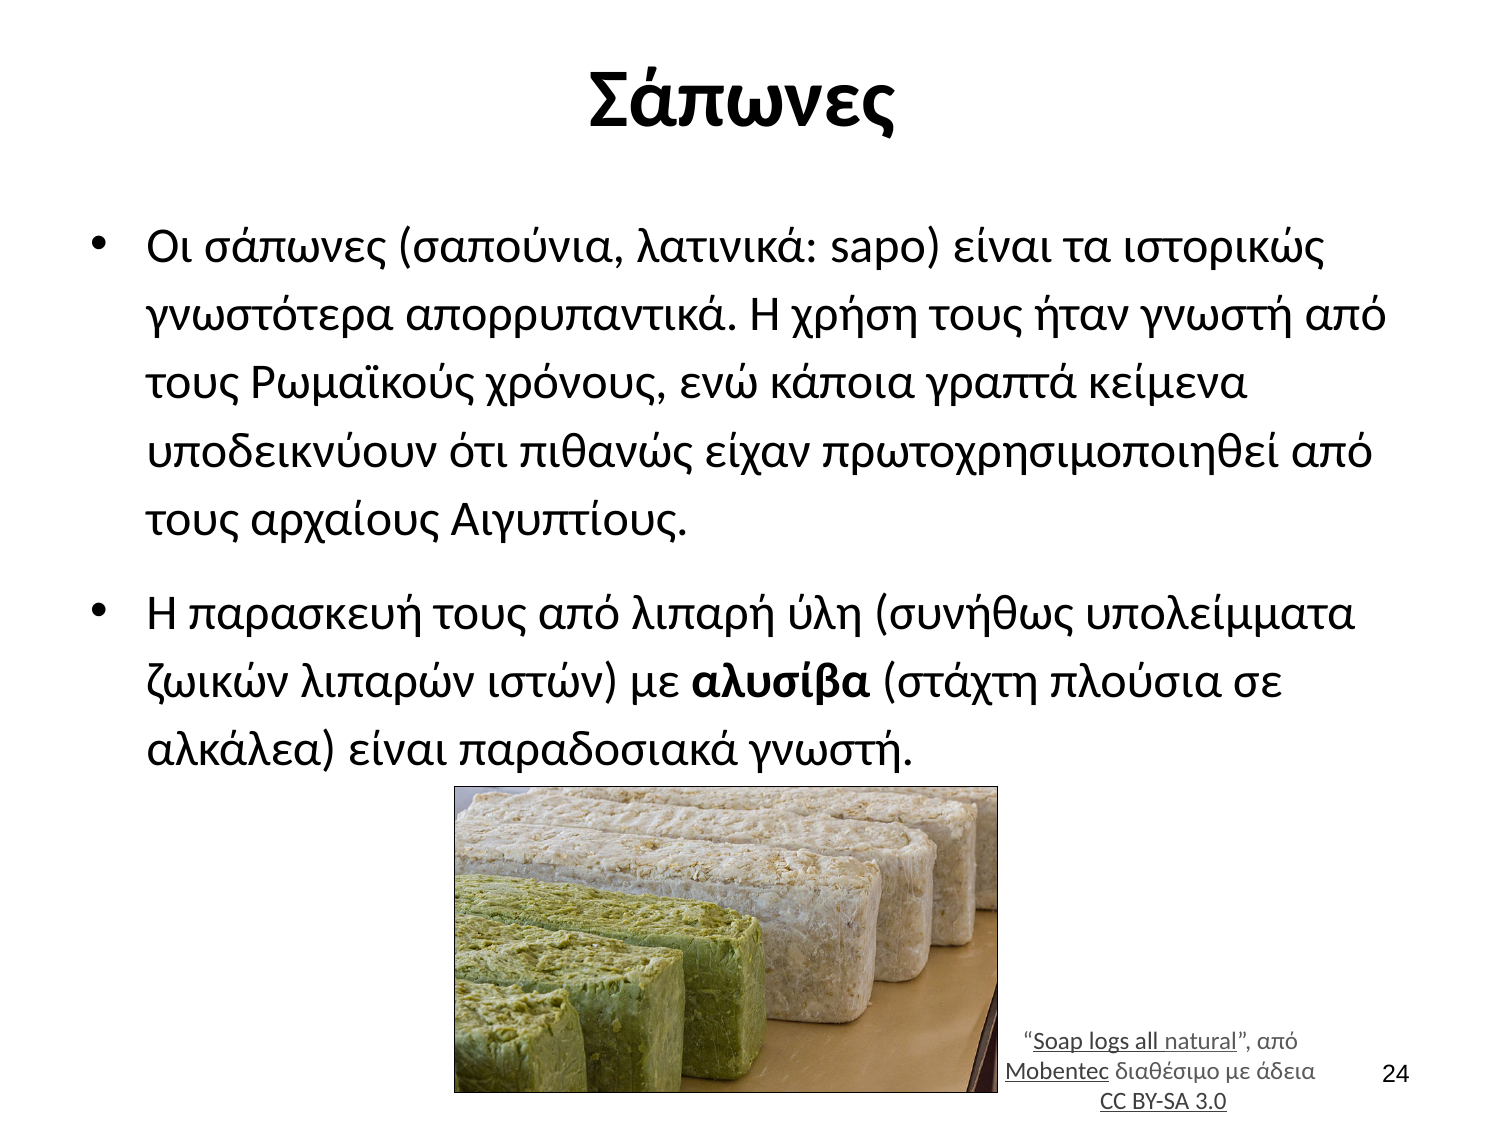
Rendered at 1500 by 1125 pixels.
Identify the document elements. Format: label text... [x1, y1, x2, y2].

title Σάπωνες [76, 19, 1427, 169]
list Οι σάπωνες (σαπούνια, λατινικά: sapo) είναι τα ιστορικώς γνωστότερα απορρυπαντικά. Η χρήση τους ήταν γνωστή από τους Ρωμαϊκούς χρόνους, ενώ κάποια γραπτά κείμενα υποδεικνύουν ότι πιθανώς είχαν πρωτοχρησιμοποιηθεί από τους αρχαίους Αιγυπτίους. Η παρασκευή τους από λιπαρή ύλη (συνήθως υπολείμματα ζωικών λιπαρών ιστών) με αλυσίβα (στάχτη πλούσια σε αλκάλεα) είναι παραδοσιακά γνωστή. [75, 196, 1468, 1024]
text_box “Soap logs all natural”, από Mobentec διαθέσιμο με άδεια CC BY-SA 3.0 [977, 1016, 1350, 1122]
slide_number 23 [1074, 1042, 1425, 1103]
picture [454, 786, 999, 1093]
